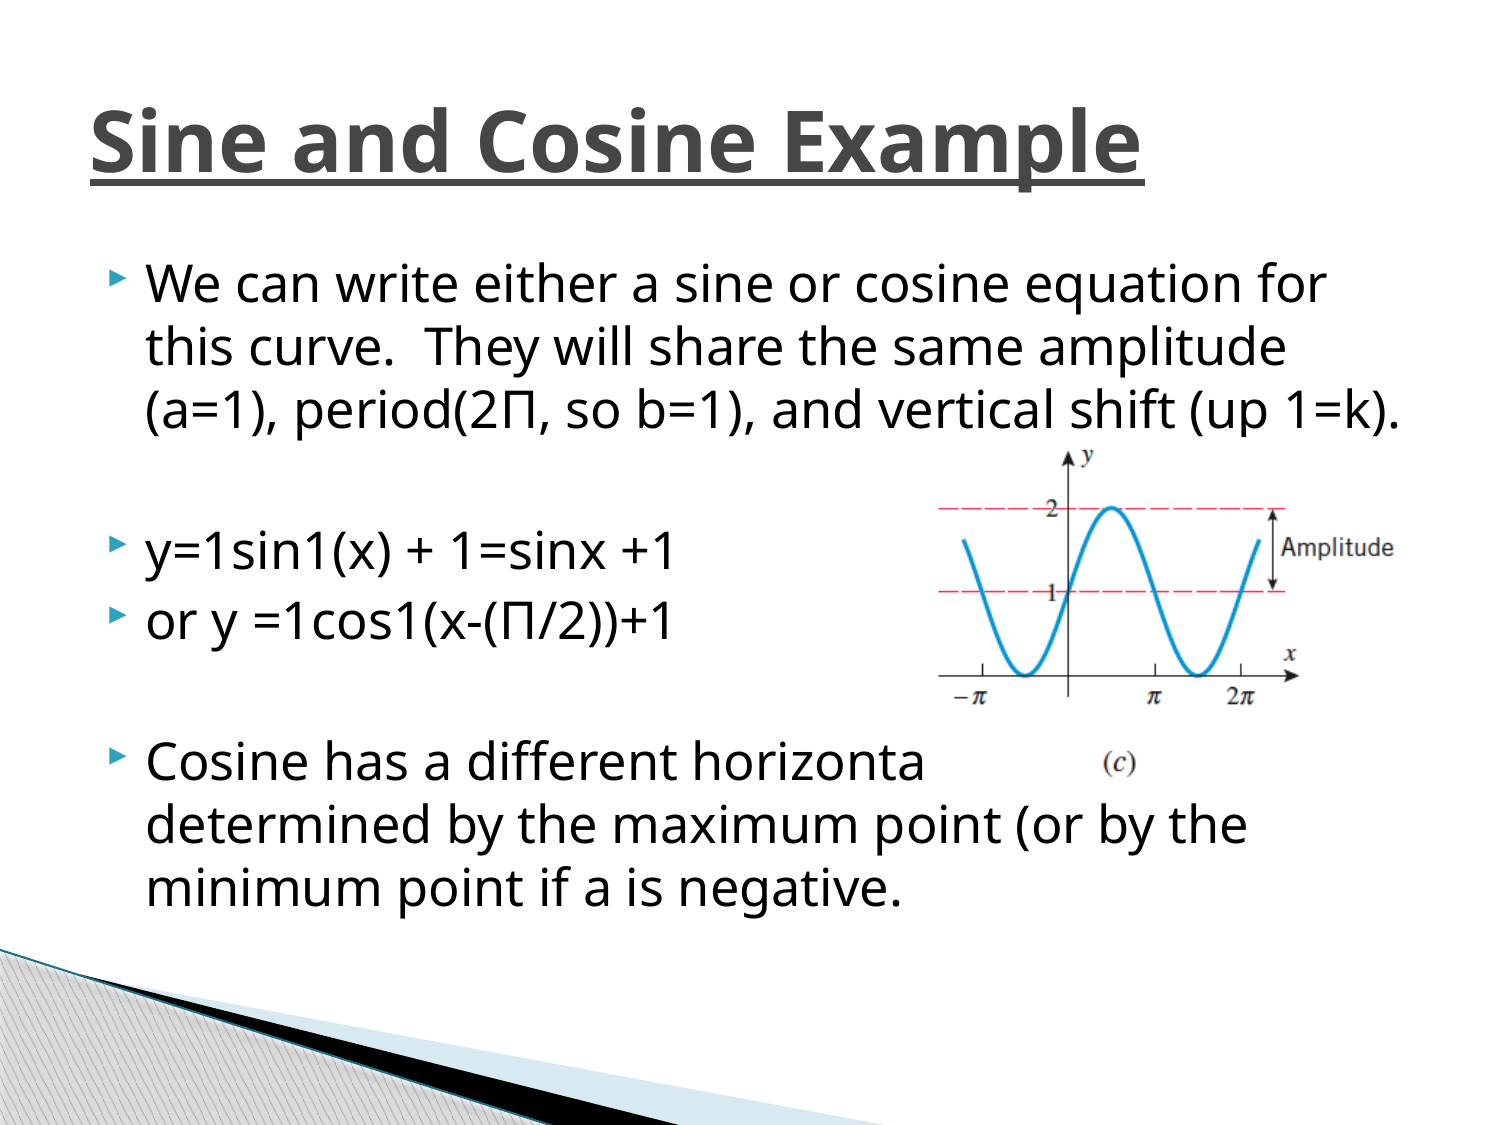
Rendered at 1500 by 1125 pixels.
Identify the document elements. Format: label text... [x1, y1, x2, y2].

title Sine and Cosine Example [75, 45, 1425, 233]
picture [924, 437, 1401, 783]
list We can write either a sine or cosine equation for this curve. They will share the same amplitude (a=1), period(2Π, so b=1), and vertical shift (up 1=k). y=1sin1(x) + 1=sinx +1 or y =1cos1(x-(Π/2))+1 Cosine has a different horizontal shift which is determined by the maximum point (or by the minimum point if a is negative. [75, 243, 1425, 986]
